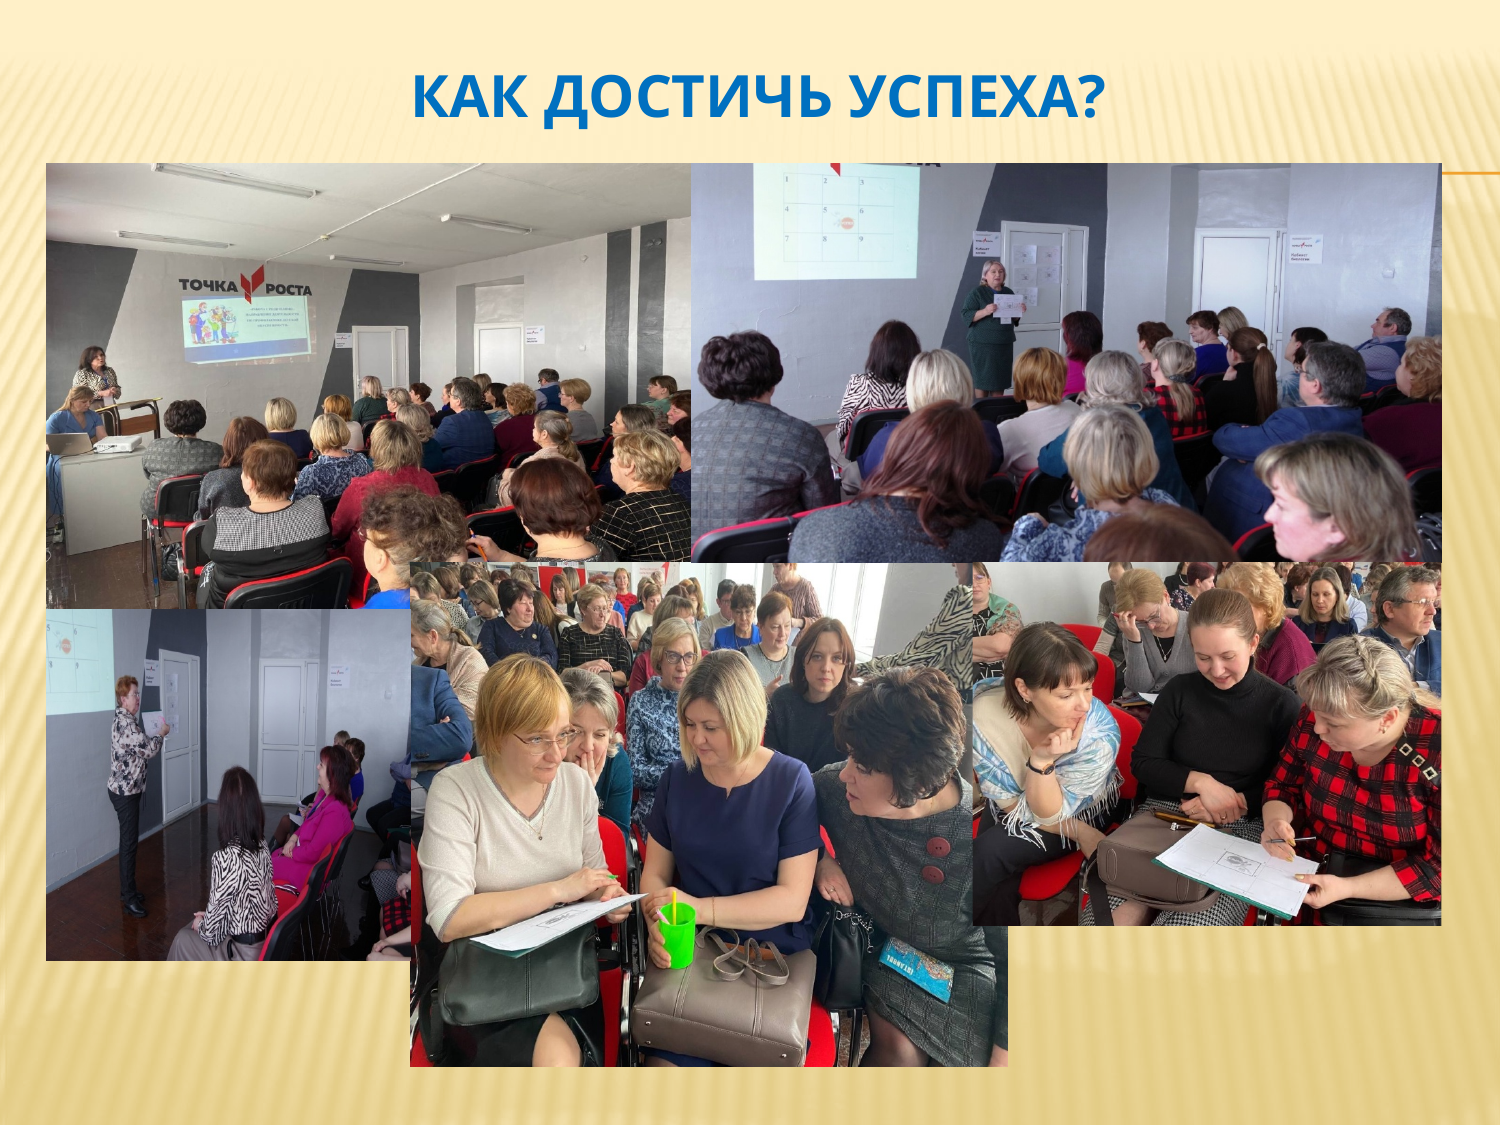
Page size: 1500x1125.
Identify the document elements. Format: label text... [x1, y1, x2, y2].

picture [46, 163, 1442, 1067]
title Как достичь успеха? [45, 24, 1471, 163]
